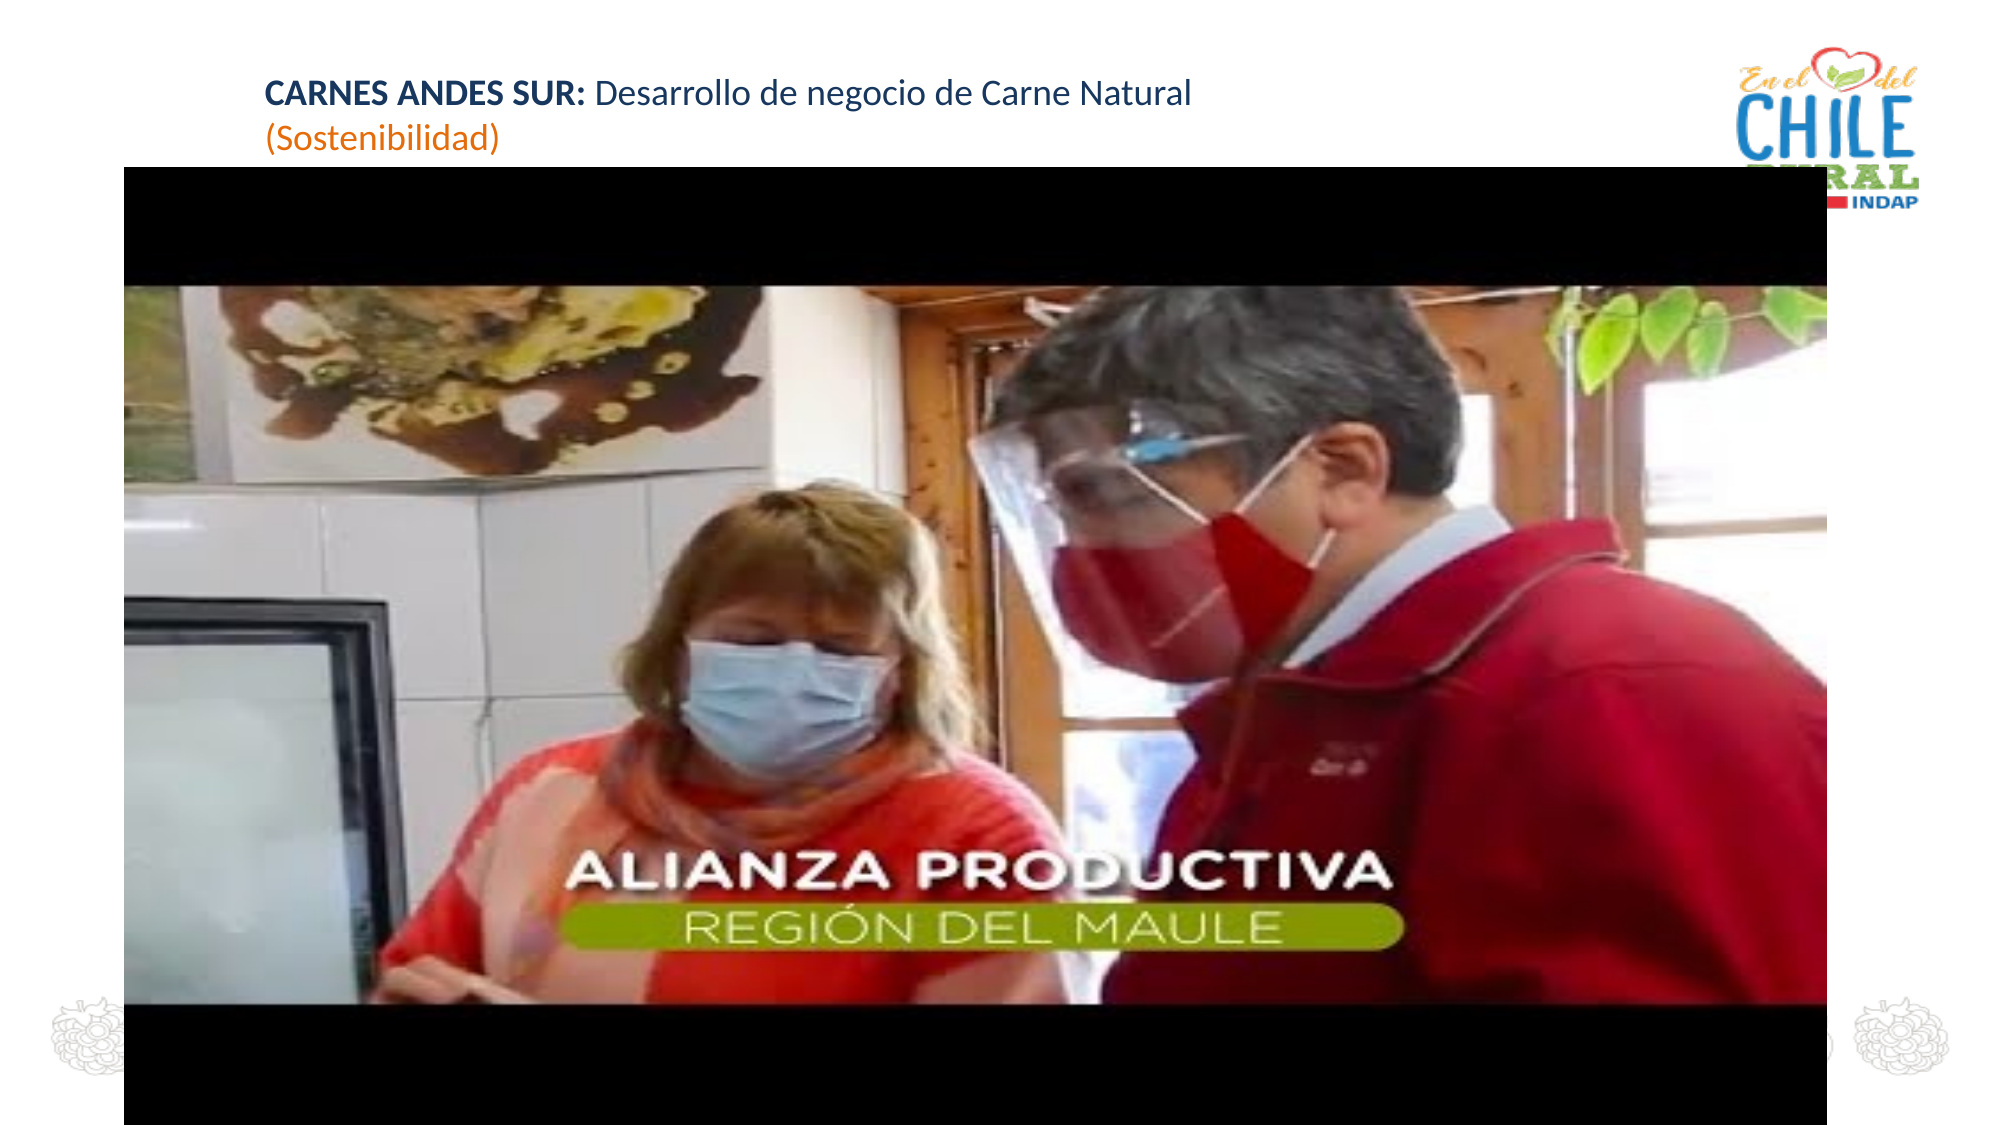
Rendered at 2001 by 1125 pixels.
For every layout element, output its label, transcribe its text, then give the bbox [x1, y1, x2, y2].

text_box CARNES ANDES SUR: Desarrollo de negocio de Carne Natural (Sostenibilidad) [249, 60, 1250, 165]
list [122, 166, 1828, 1125]
picture [0, 0, 2001, 1125]
